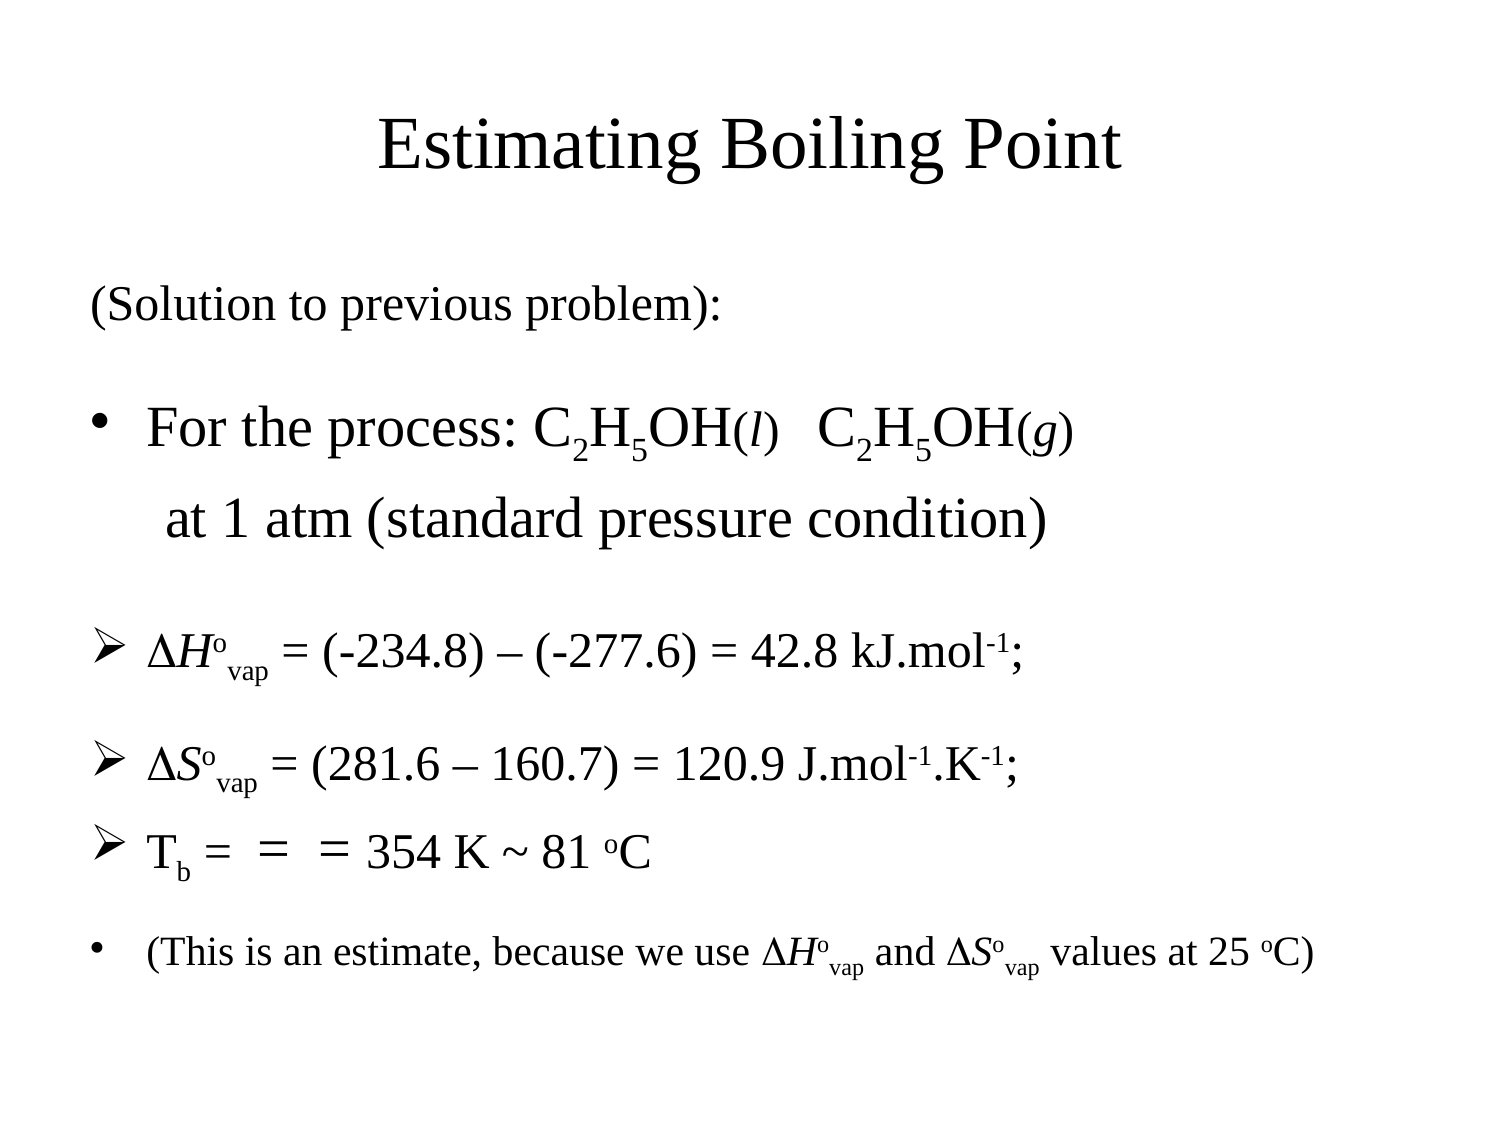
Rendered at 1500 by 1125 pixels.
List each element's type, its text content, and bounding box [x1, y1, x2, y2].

title Estimating Boiling Point [75, 45, 1425, 233]
